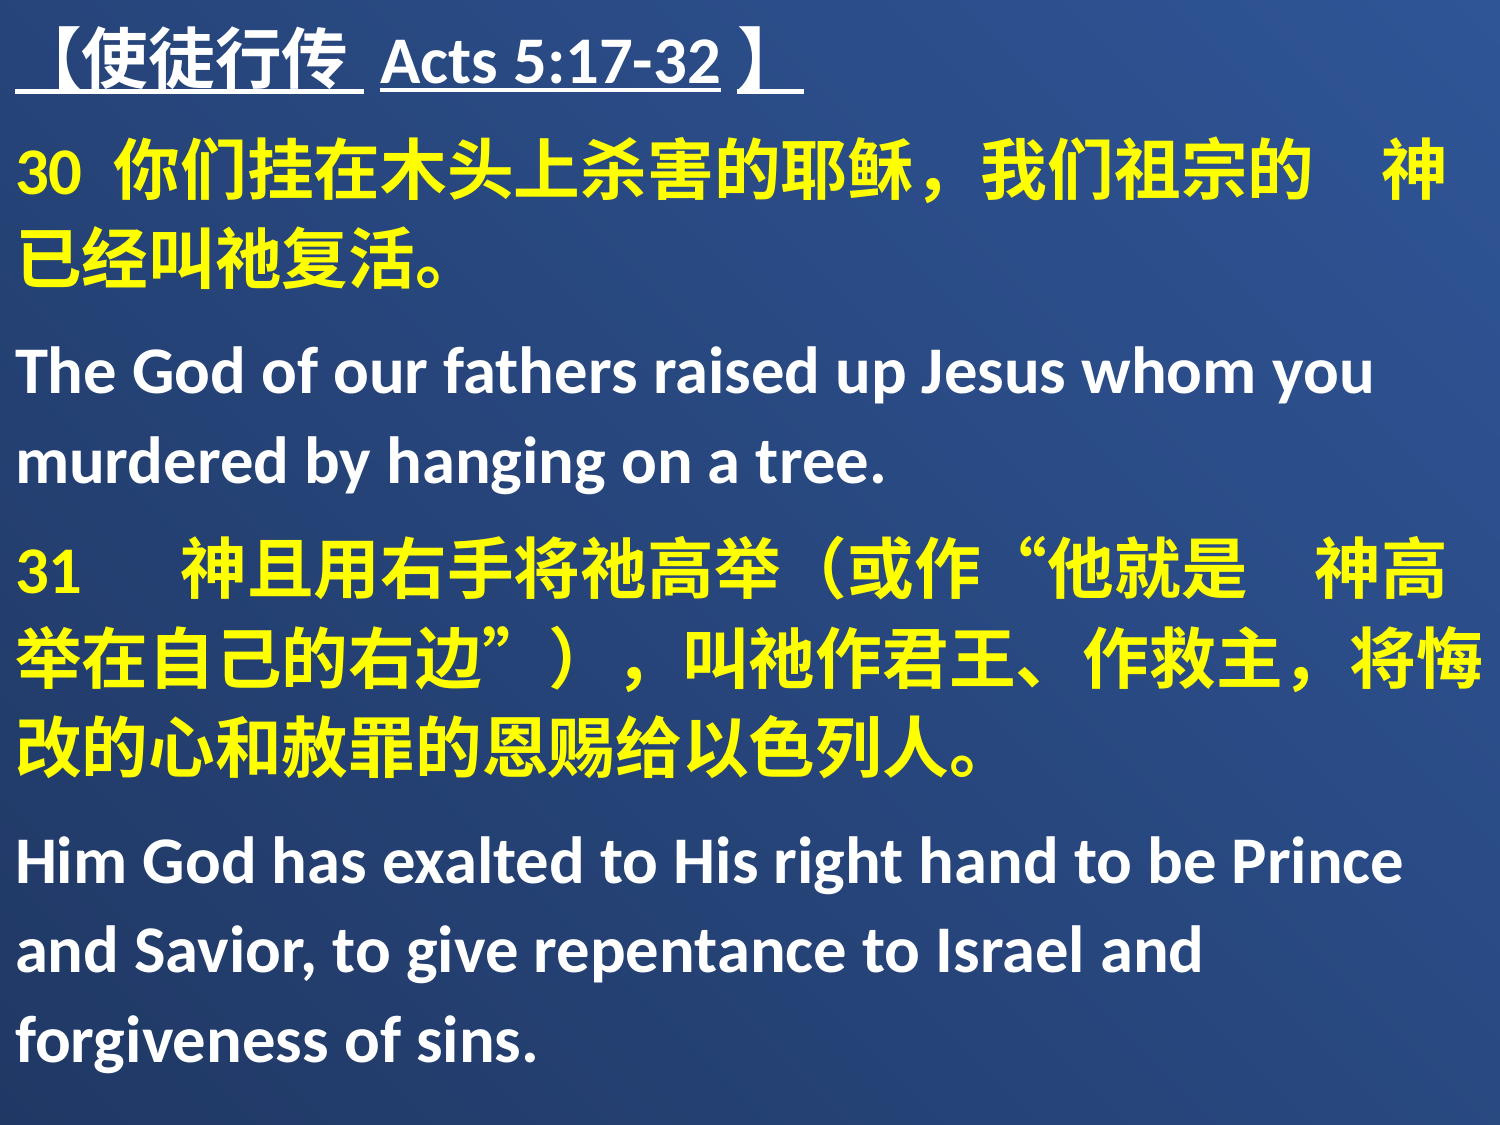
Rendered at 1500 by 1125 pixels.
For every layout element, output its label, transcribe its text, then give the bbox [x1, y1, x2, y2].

subtitle 【使徒行传 Acts 5:17-32】 30 你们挂在木头上杀害的耶稣，我们祖宗的 神已经叫祂复活。 The God of our fathers raised up Jesus whom you murdered by hanging on a tree. 31 神且用右手将祂高举（或作“他就是 神高举在自己的右边”），叫祂作君王、作救主，将悔改的心和赦罪的恩赐给以色列人。 Him God has exalted to His right hand to be Prince and Savior, to give repentance to Israel and forgiveness of sins. [0, 0, 1500, 1125]
